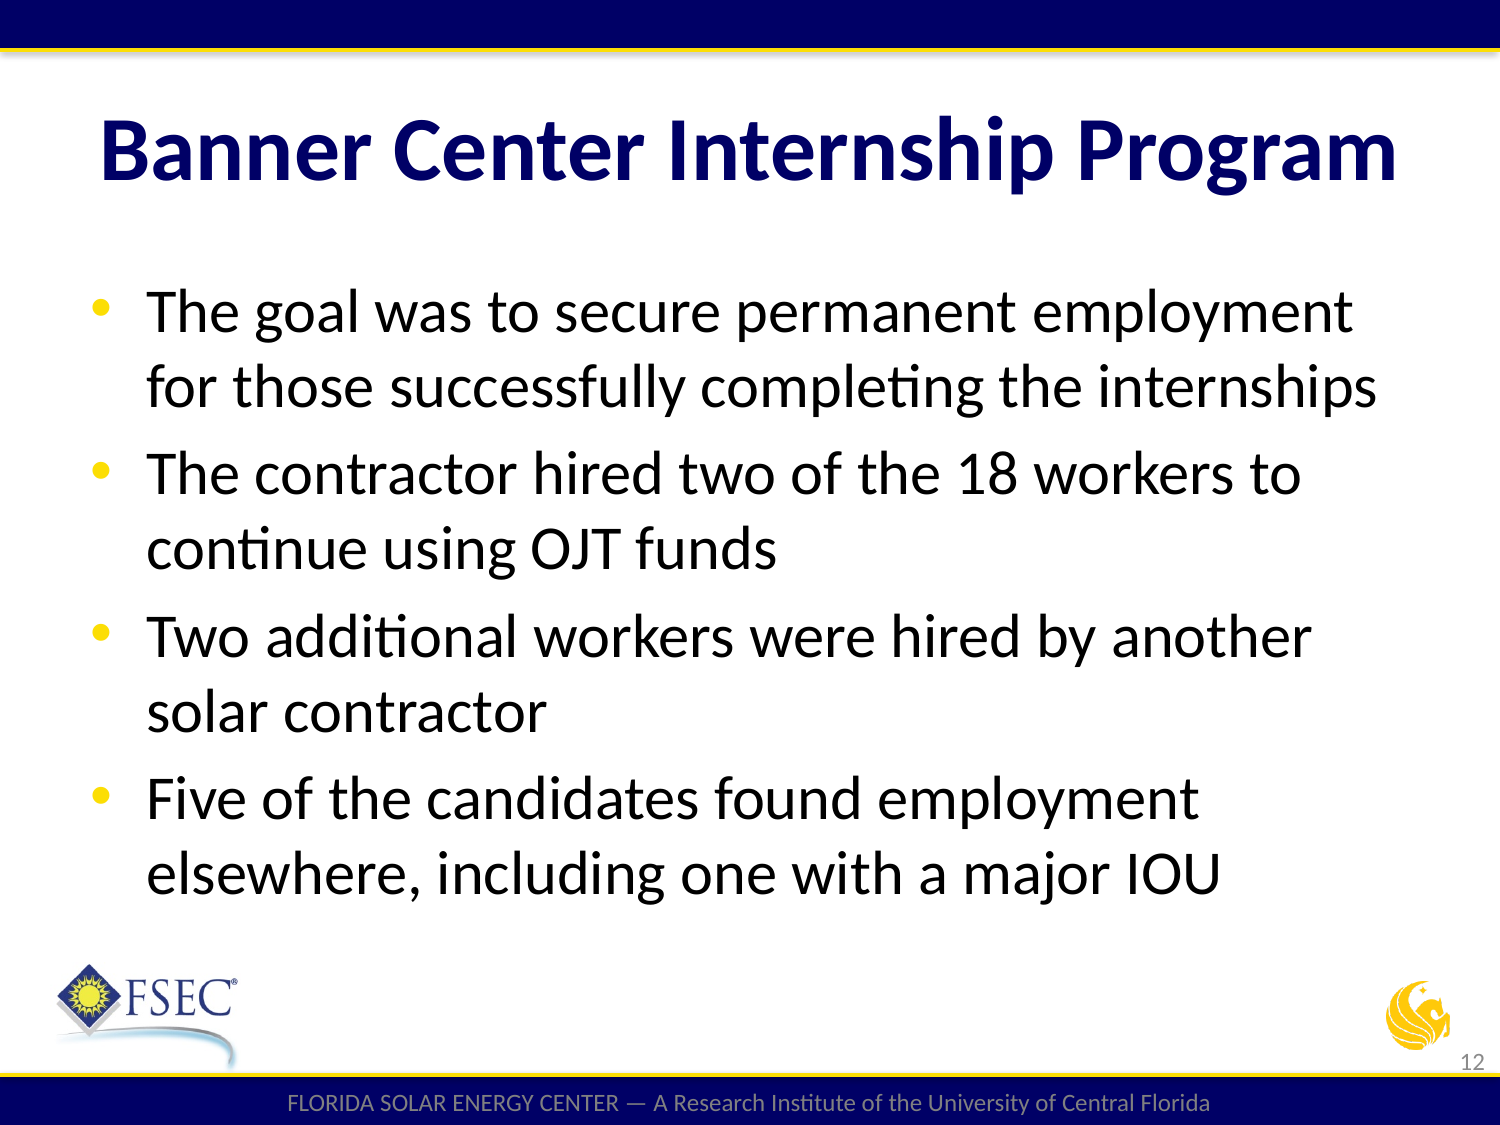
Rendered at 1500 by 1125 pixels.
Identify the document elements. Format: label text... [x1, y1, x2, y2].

picture [50, 962, 241, 1073]
picture [1386, 981, 1450, 1030]
list The goal was to secure permanent employment for those successfully completing the internships The contractor hired two of the 18 workers to continue using OJT funds Two additional workers were hired by another solar contractor Five of the candidates found employment elsewhere, including one with a major IOU [75, 262, 1425, 1005]
slide_number 12 [1149, 1030, 1500, 1091]
title Banner Center Internship Program [75, 50, 1425, 238]
